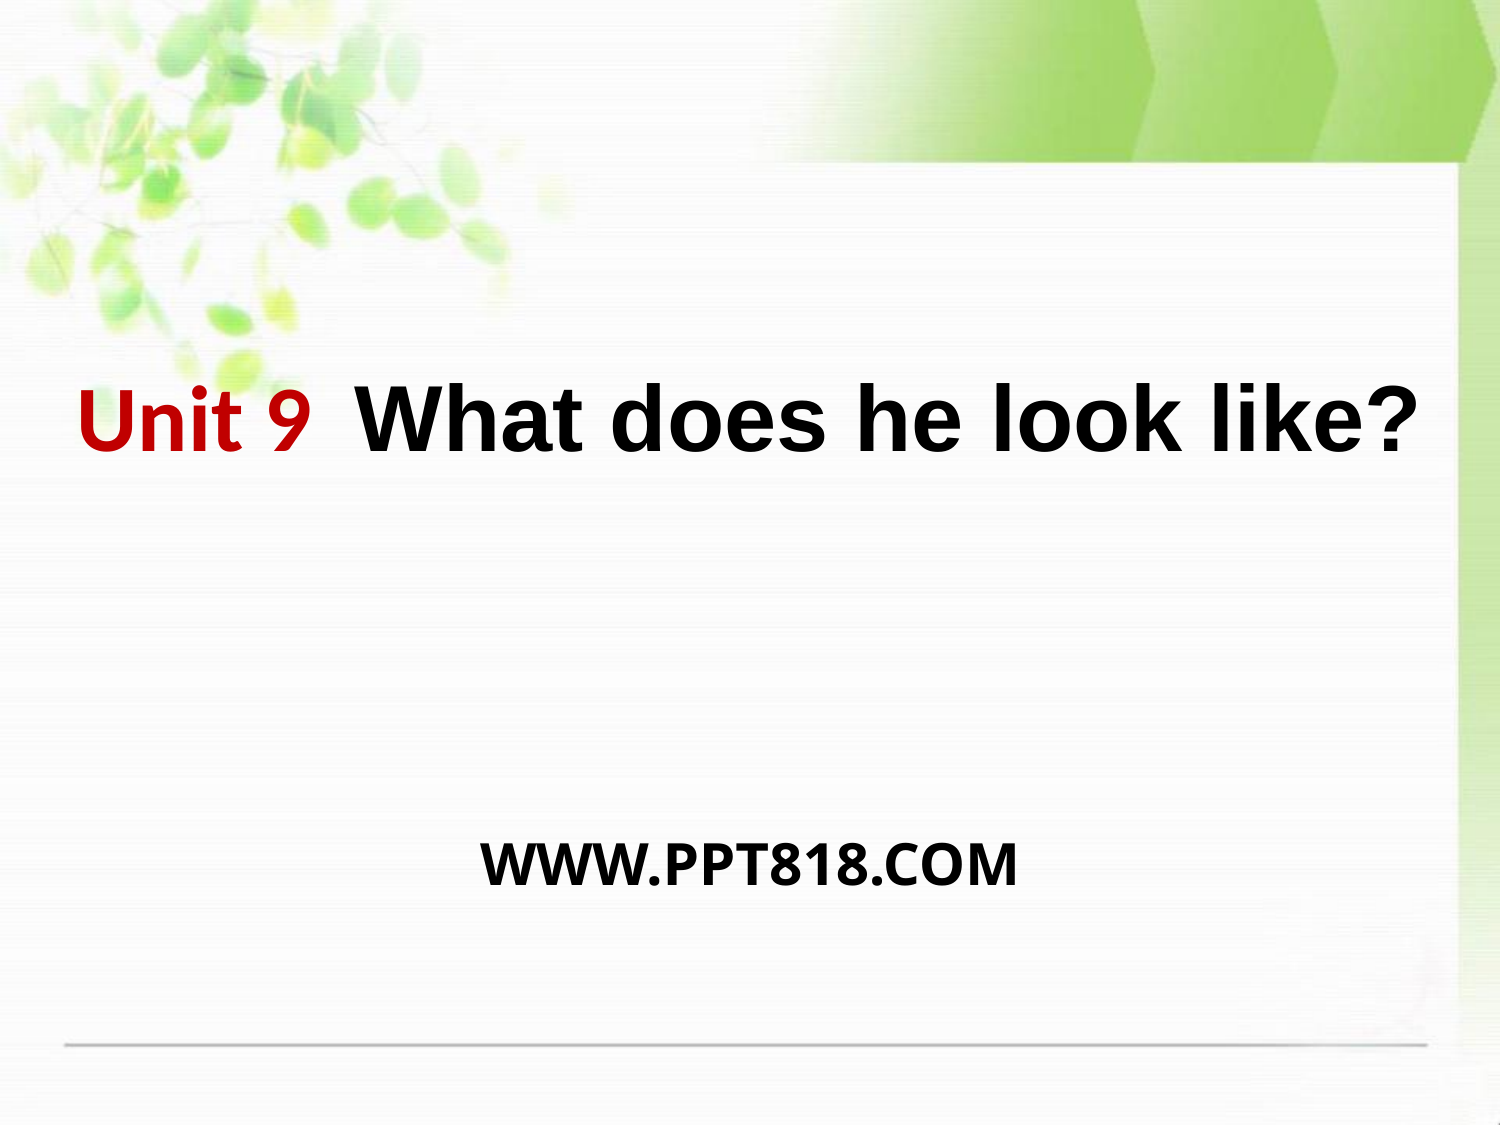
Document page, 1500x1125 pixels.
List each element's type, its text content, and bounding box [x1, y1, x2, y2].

text_box Unit 9 What does he look like? [0, 350, 1500, 478]
text_box WWW.PPT818.COM [408, 812, 1091, 905]
picture [0, 478, 1500, 1125]
picture [0, 0, 1500, 350]
